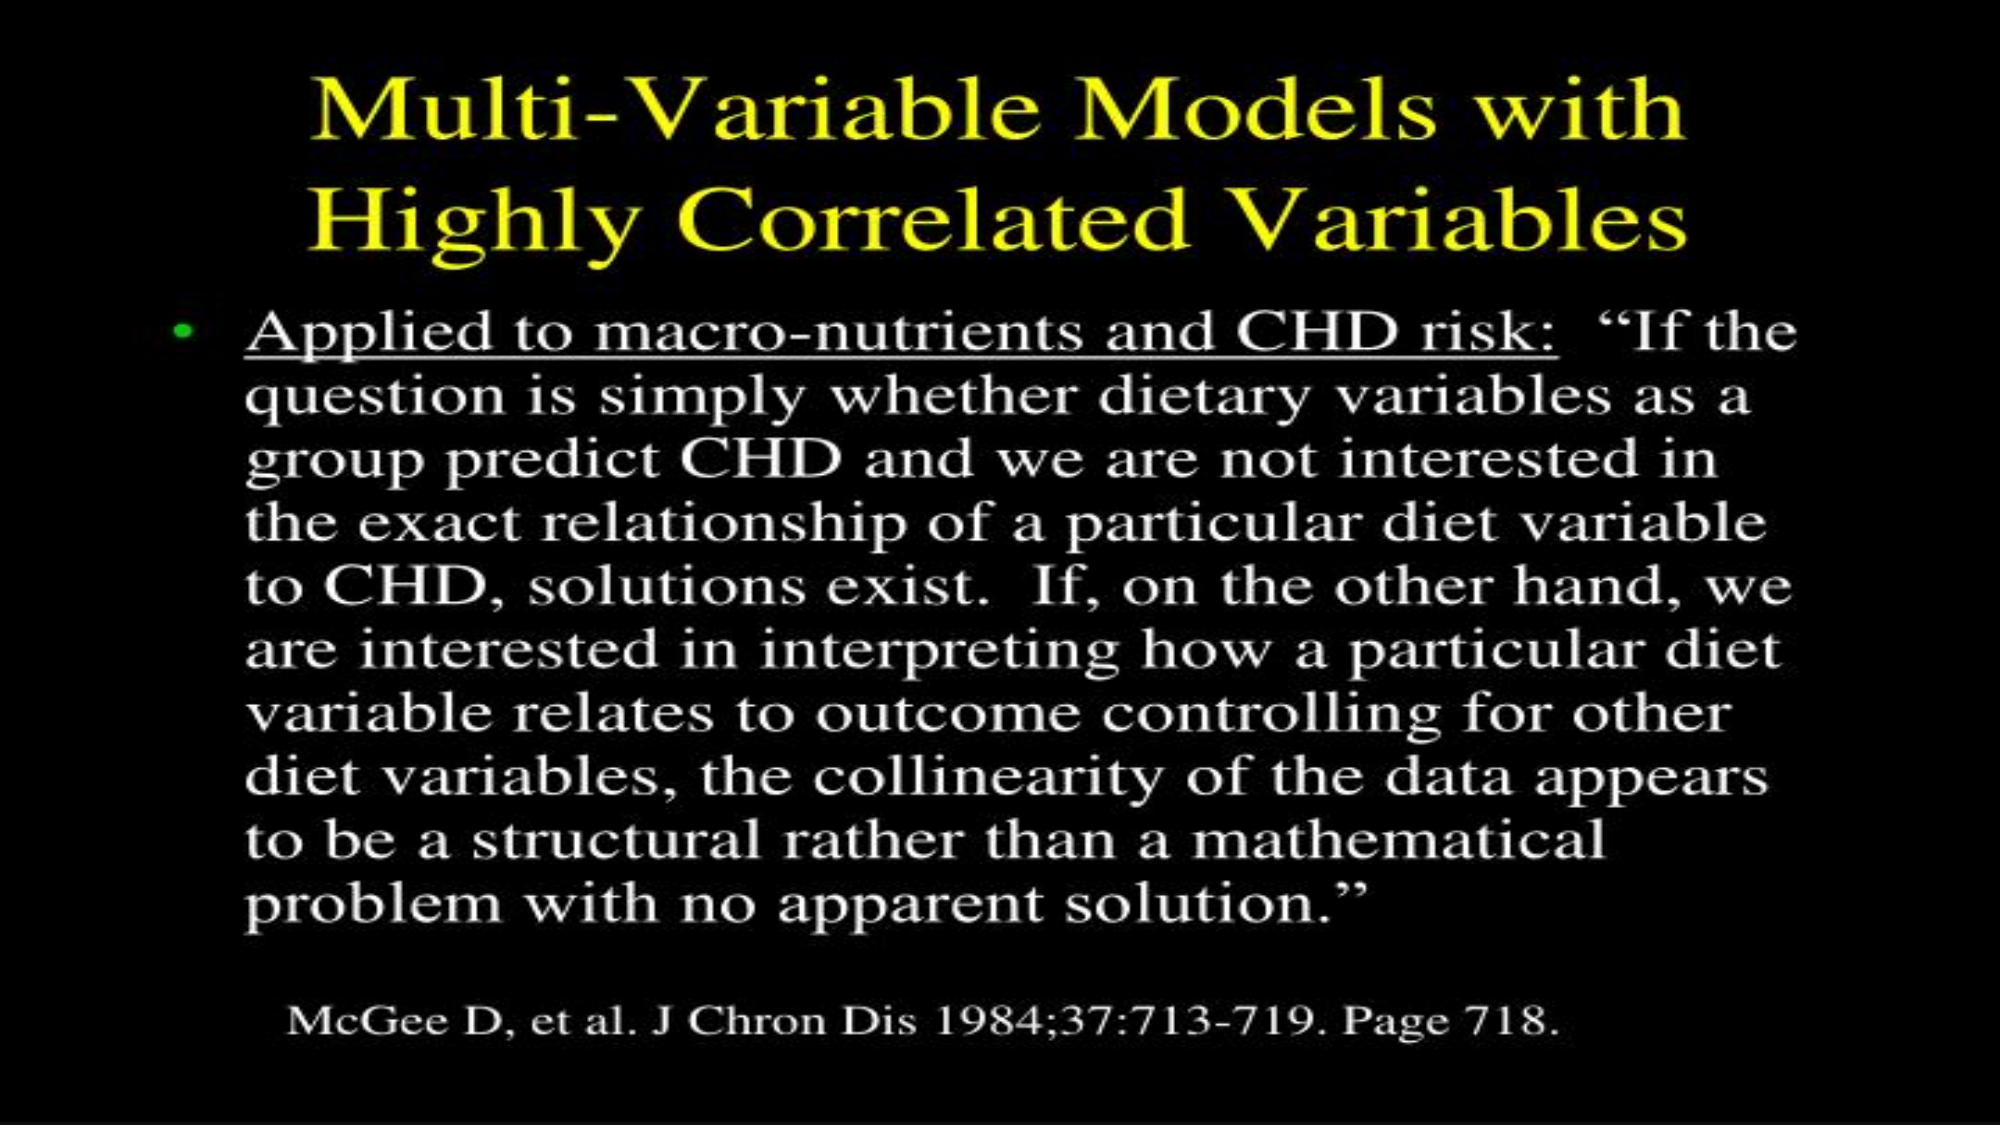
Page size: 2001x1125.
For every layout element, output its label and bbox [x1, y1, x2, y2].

list [0, 0, 2000, 1125]
